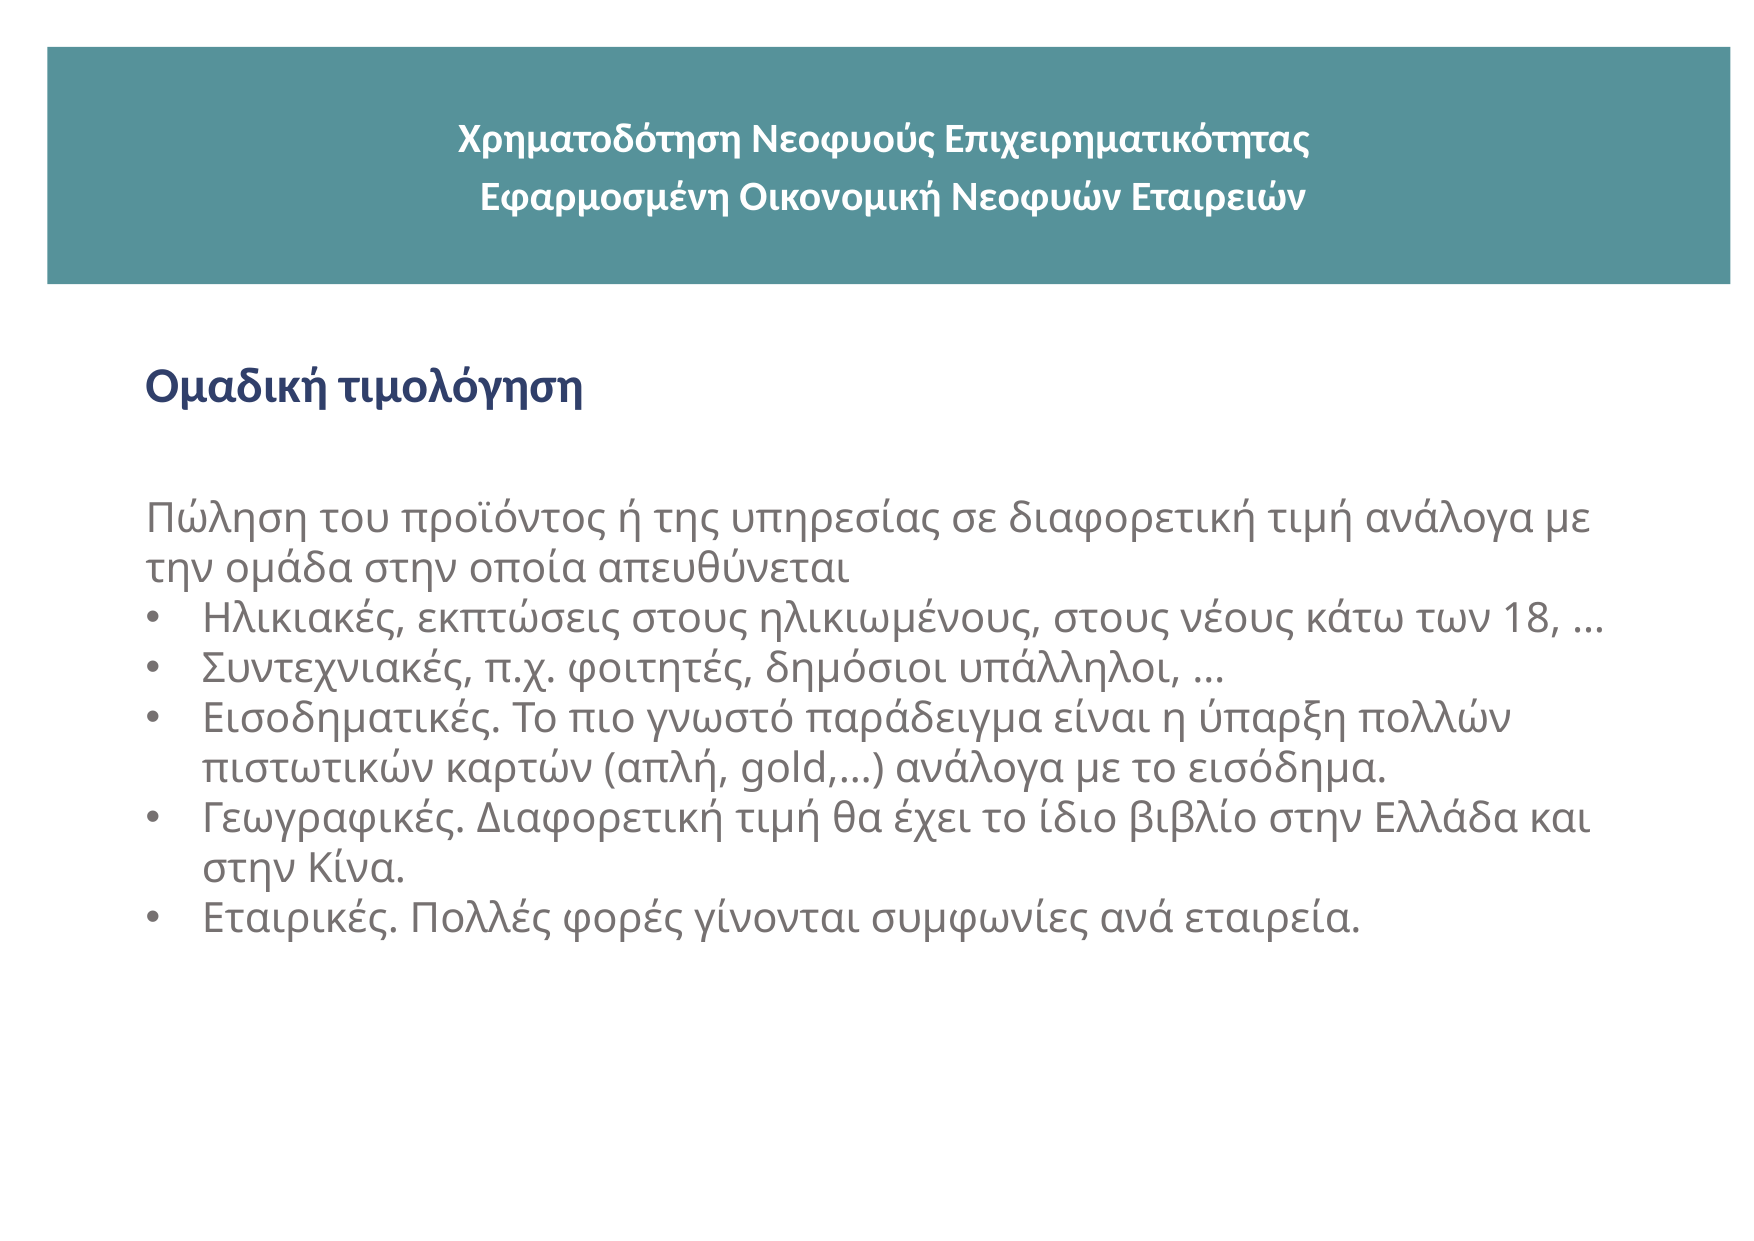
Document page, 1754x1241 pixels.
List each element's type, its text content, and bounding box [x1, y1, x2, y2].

text_box Πώληση του προϊόντος ή της υπηρεσίας σε διαφορετική τιμή ανάλογα με την ομάδα στην οποία απευθύνεται Ηλικιακές, εκπτώσεις στους ηλικιωμένους, στους νέους κάτω των 18, … Συντεχνιακές, π.χ. φοιτητές, δημόσιοι υπάλληλοι, … Εισοδηματικές. Το πιο γνωστό παράδειγμα είναι η ύπαρξη πολλών πιστωτικών καρτών (απλή, gold,…) ανάλογα με το εισόδημα. Γεωγραφικές. Διαφορετική τιμή θα έχει το ίδιο βιβλίο στην Ελλάδα και στην Κίνα. Εταιρικές. Πολλές φορές γίνονται συμφωνίες ανά εταιρεία. [130, 483, 1647, 949]
text_box Χρηματοδότηση Νεοφυούς Επιχειρηματικότητας Εφαρμοσμένη Οικονομική Νεοφυών Εταιρειών [47, 46, 1731, 285]
text_box Ομαδική τιμολόγηση [130, 344, 600, 420]
